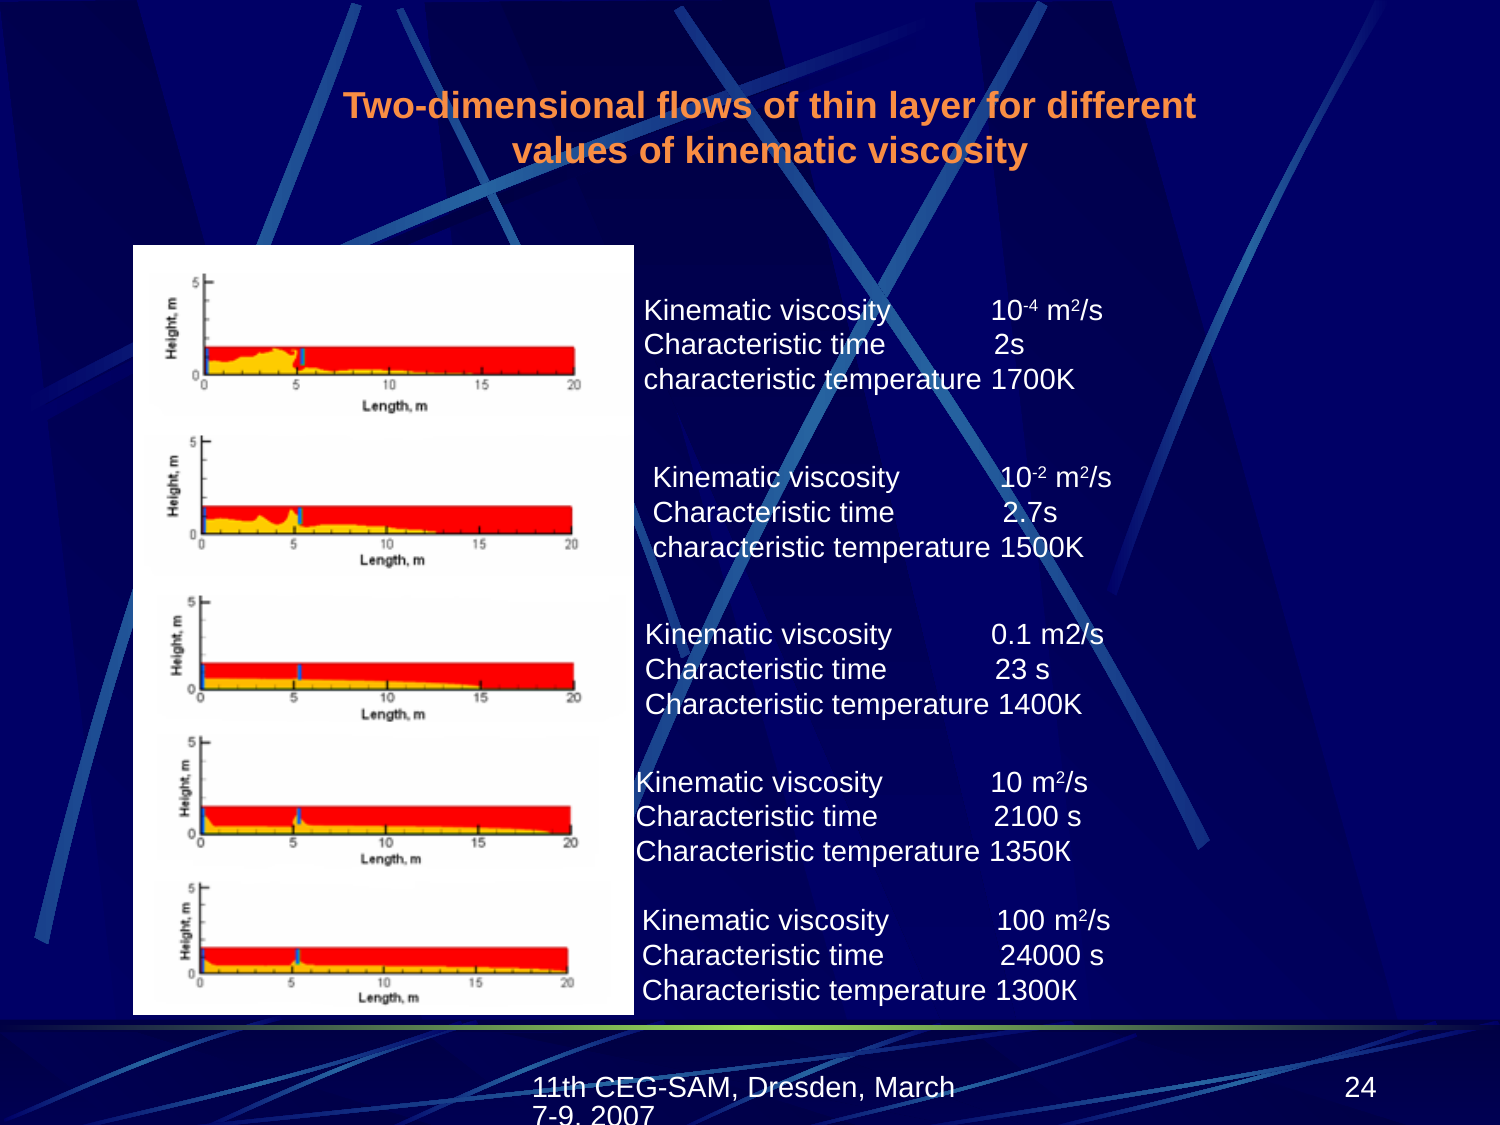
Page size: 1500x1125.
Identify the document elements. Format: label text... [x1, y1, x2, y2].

text_box Kinematic viscosity 10 m2/s Characteristic time 2100 s Characteristic temperature 1350К [638, 755, 1354, 876]
title Two-dimensional flows of thin layer for different values of kinematic viscosity [289, 73, 1251, 180]
text_box Kinematic viscosity 10-4 m2/s Characteristic time 2s characteristic temperature 1700K [638, 283, 1362, 404]
text_box Kinematic viscosity 10-2 m2/s Characteristic time 2.7s characteristic temperature 1500K [638, 451, 1371, 571]
text_box Kinematic viscosity 100 m2/s Characteristic time 24000 s Characteristic temperature 1300К [638, 893, 1361, 1014]
picture [132, 244, 634, 1015]
slide_number 24 [1079, 1035, 1392, 1111]
text_box Kinematic viscosity 0.1 m2/s Characteristic time 23 s Characteristic temperature 1400K [638, 608, 1363, 728]
footer 11th CEG-SAM, Dresden, March 7-9, 2007 [516, 1035, 992, 1111]
